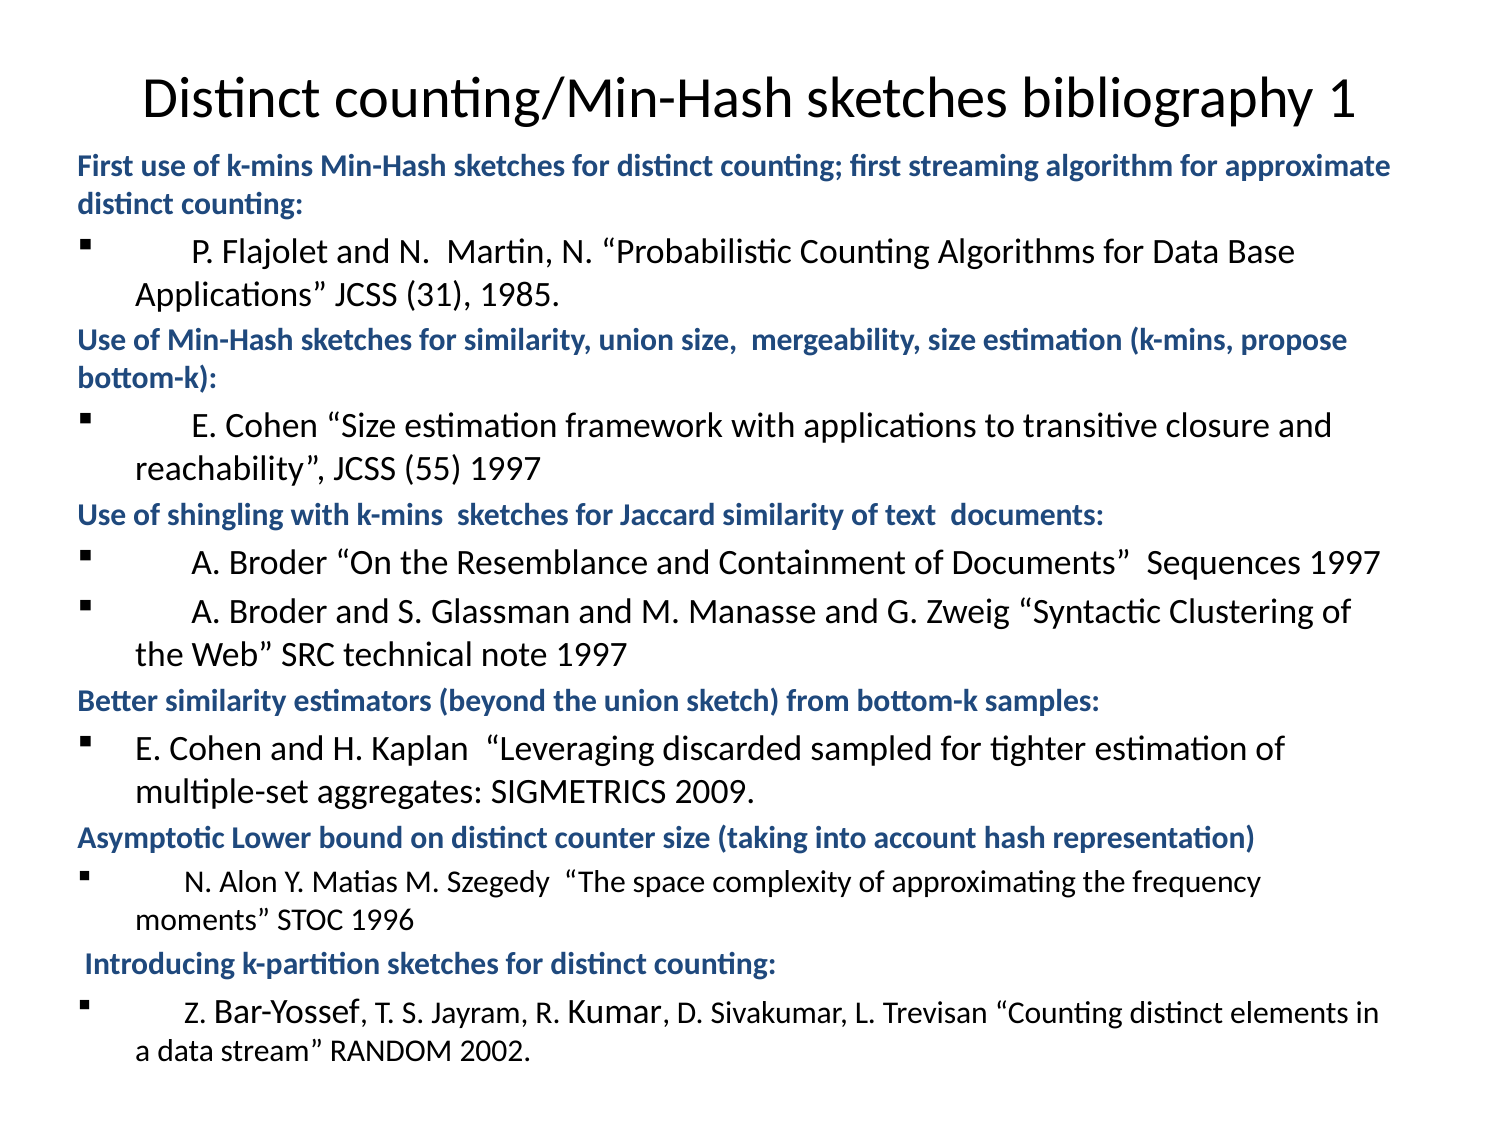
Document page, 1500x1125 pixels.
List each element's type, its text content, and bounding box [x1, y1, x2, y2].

list First use of k-mins Min-Hash sketches for distinct counting; first streaming algorithm for approximate distinct counting: P. Flajolet and N. Martin, N. “Probabilistic Counting Algorithms for Data Base Applications” JCSS (31), 1985. Use of Min-Hash sketches for similarity, union size, mergeability, size estimation (k-mins, propose bottom-k): E. Cohen “Size estimation framework with applications to transitive closure and reachability”, JCSS (55) 1997 Use of shingling with k-mins sketches for Jaccard similarity of text documents: A. Broder “On the Resemblance and Containment of Documents” Sequences 1997 A. Broder and S. Glassman and M. Manasse and G. Zweig “Syntactic Clustering of the Web” SRC technical note 1997 Better similarity estimators (beyond the union sketch) from bottom-k samples: E. Cohen and H. Kaplan “Leveraging discarded sampled for tighter estimation of multiple-set aggregates: SIGMETRICS 2009. Asymptotic Lower bound on distinct counter size (taking into account hash representation) N. Alon Y. Matias M. Szegedy “The space complexity of approximating the frequency moments” STOC 1996 Introducing k-partition sketches for distinct counting: Z. Bar-Yossef, T. S. Jayram, R. Kumar, D. Sivakumar, L. Trevisan “Counting distinct elements in a data stream” RANDOM 2002. [62, 137, 1413, 1088]
title Distinct counting/Min-Hash sketches bibliography 1 [75, 37, 1425, 150]
